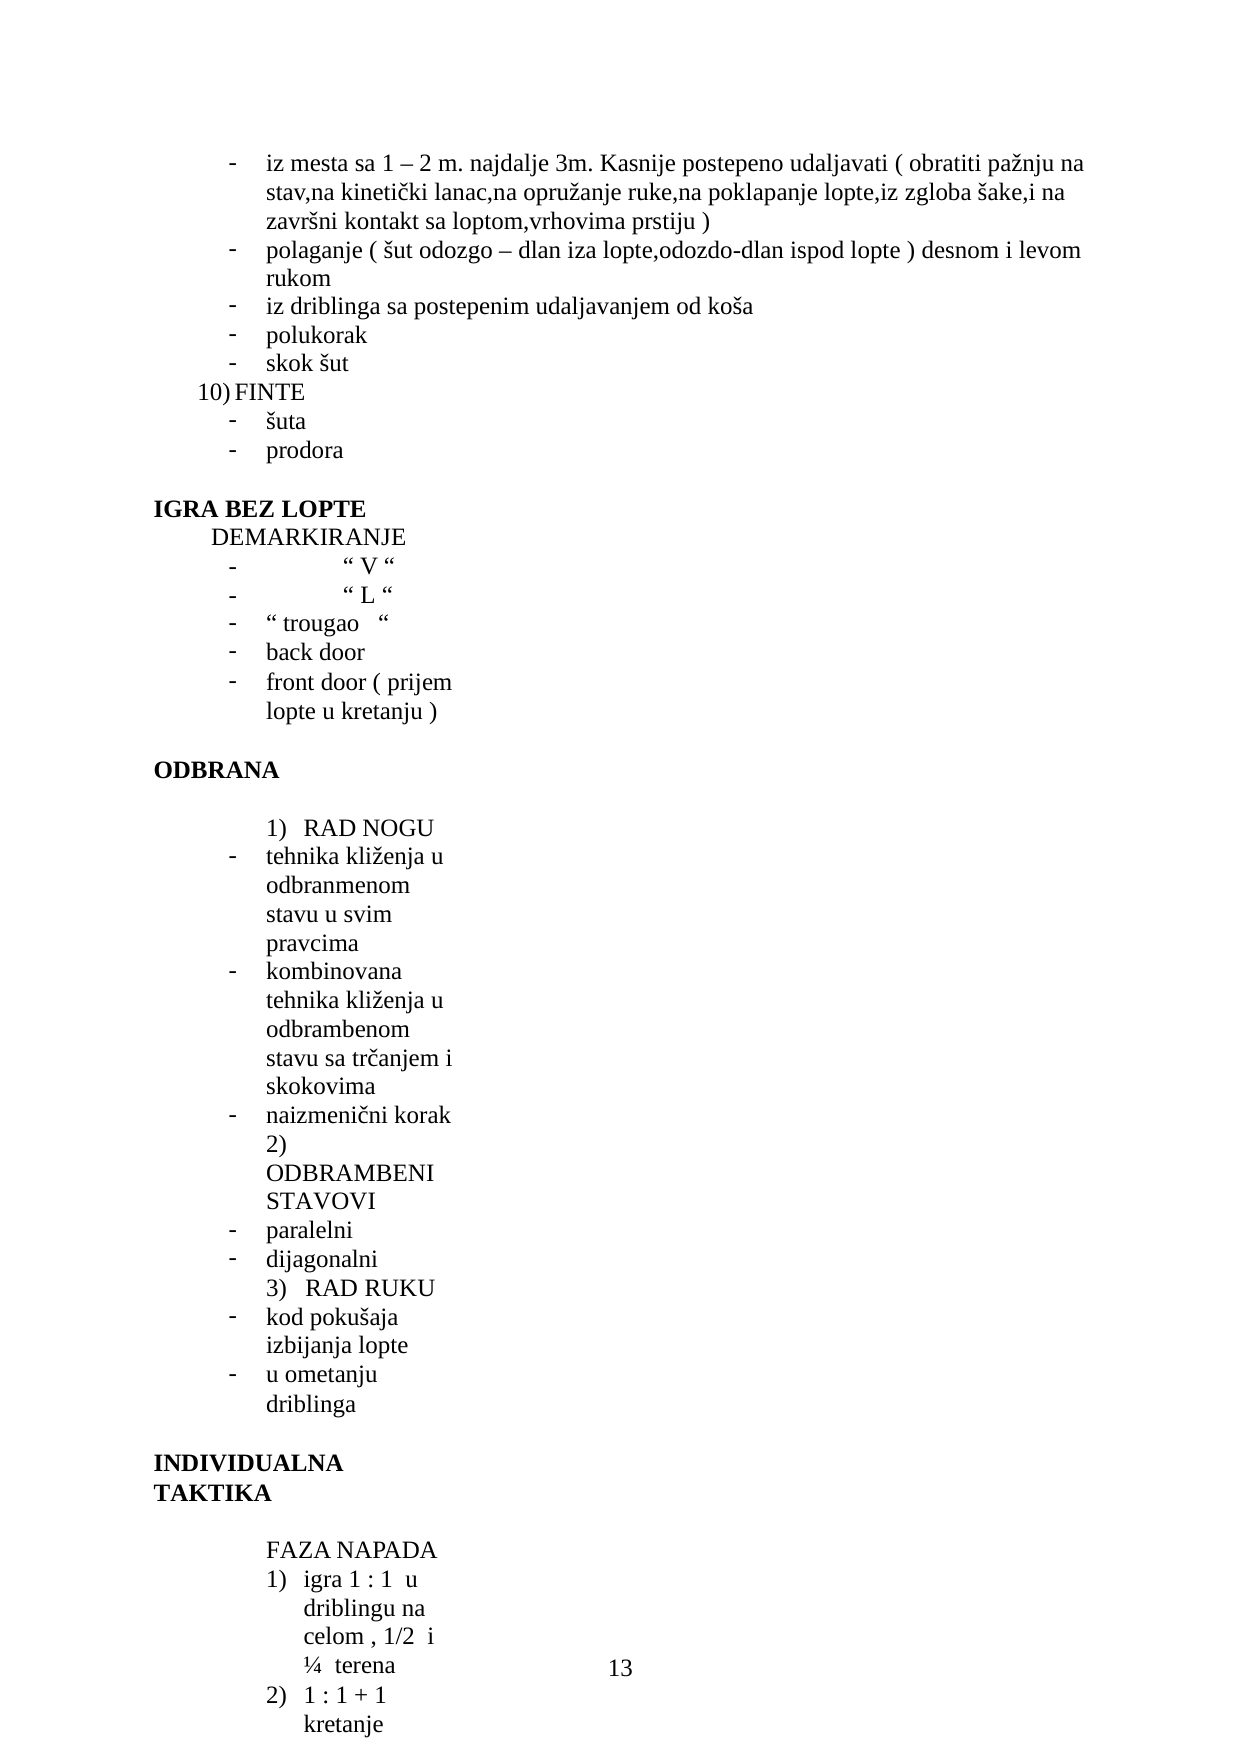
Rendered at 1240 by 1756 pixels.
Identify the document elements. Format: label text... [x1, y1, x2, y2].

text_box iz mesta sa 1 – 2 m. najdalje 3m. Kasnije postepeno udaljavati ( obratiti pažnju na stav,na kinetički lanac,na opružanje ruke,na poklapanje lopte,iz zgloba šake,i na završni kontakt sa loptom,vrhovima prstiju ) polaganje ( šut odozgo – dlan iza lopte,odozdo-dlan ispod lopte ) desnom i levom rukom iz driblinga sa postepenim udaljavanjem od koša polukorak skok šut FINTE šuta prodora IGRA BEZ LOPTE DEMARKIRANJE - “ V “ - “ L “ “ trougao “ back door front door ( prijem lopte u kretanju ) ODBRANA RAD NOGU tehnika kliženja u odbranmenom stavu u svim pravcima kombinovana tehnika kliženja u odbrambenom stavu sa trčanjem i skokovima naizmenični korak 2) ODBRAMBENI STAVOVI paralelni dijagonalni 3) RAD RUKU kod pokušaja izbijanja lopte u ometanju driblinga INDIVIDUALNA TAKTIKA FAZA NAPADA igra 1 : 1 u driblingu na celom , 1/2 i ¼ terena 1 : 1 + 1 kretanje FAZA ODBRANE 1) igra 1 : 1 + 1 zatvaranje koša i skok GRUPNA TAKTIKA FAZA NAPADA 1) 2 : 1 KOLEKTIVNA TAKTIKA [151, 148, 1087, 1756]
